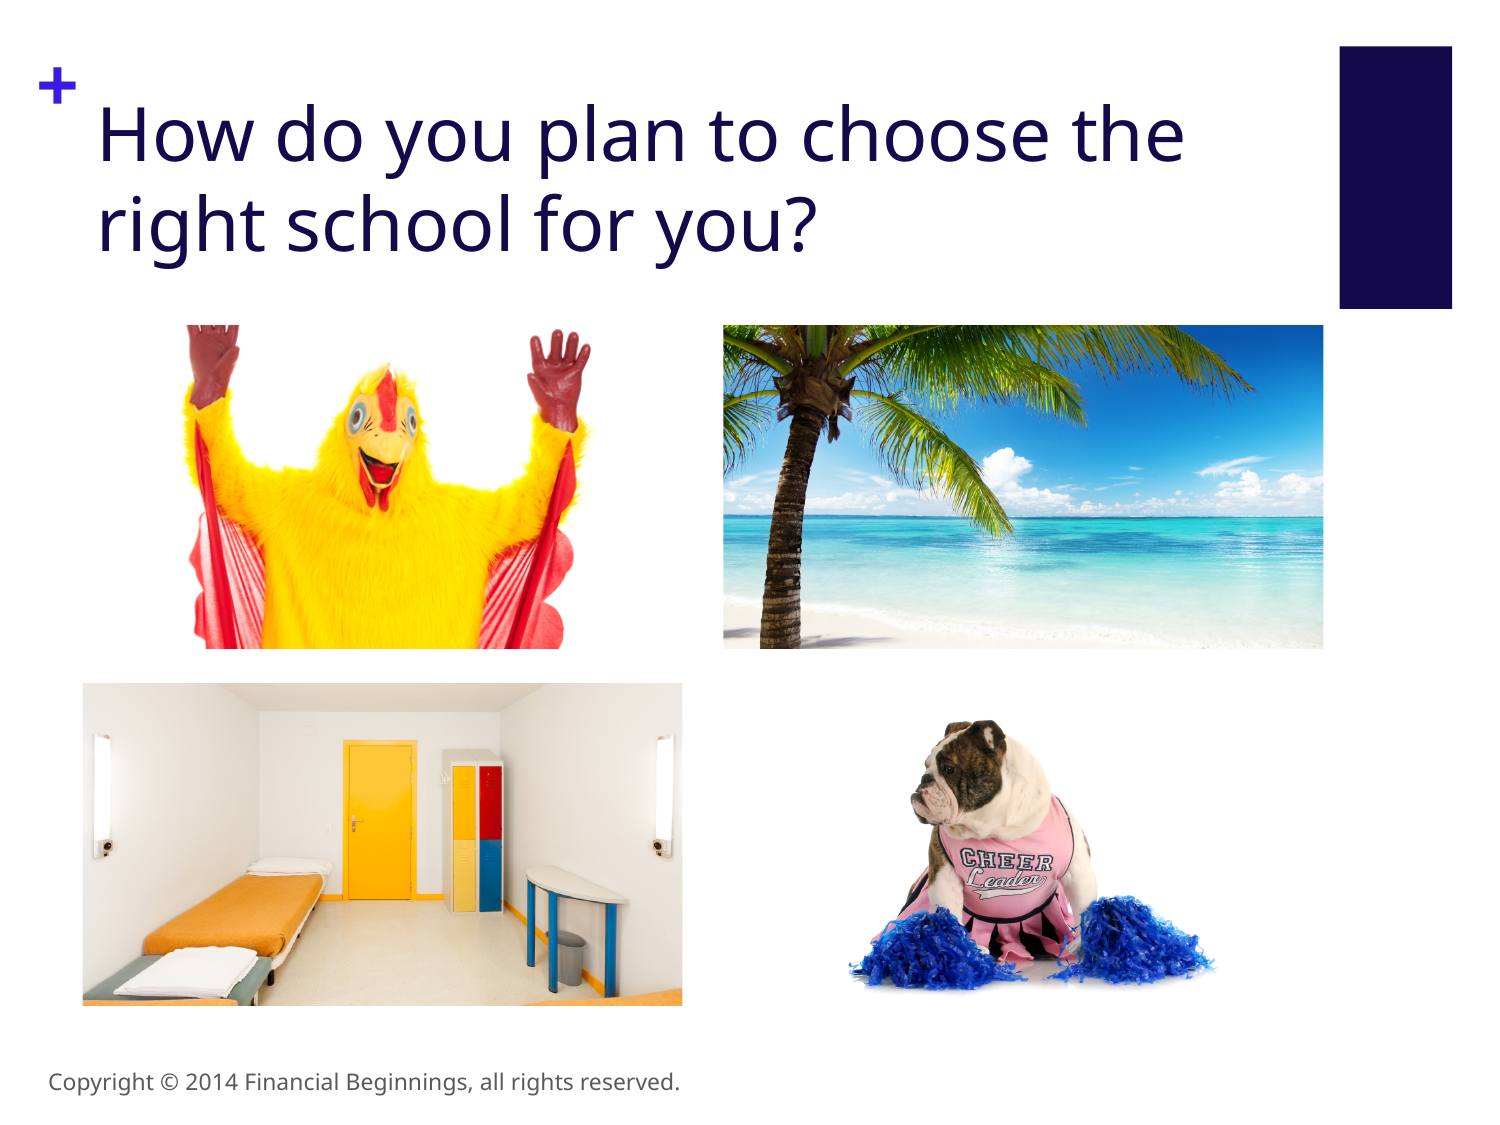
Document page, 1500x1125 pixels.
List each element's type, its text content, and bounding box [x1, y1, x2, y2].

footer Copyright © 2014 Financial Beginnings, all rights reserved. [33, 1053, 1038, 1114]
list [81, 325, 683, 649]
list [81, 682, 683, 1007]
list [722, 683, 1324, 1007]
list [722, 325, 1324, 649]
title How do you plan to choose the right school for you? [81, 79, 1322, 263]
